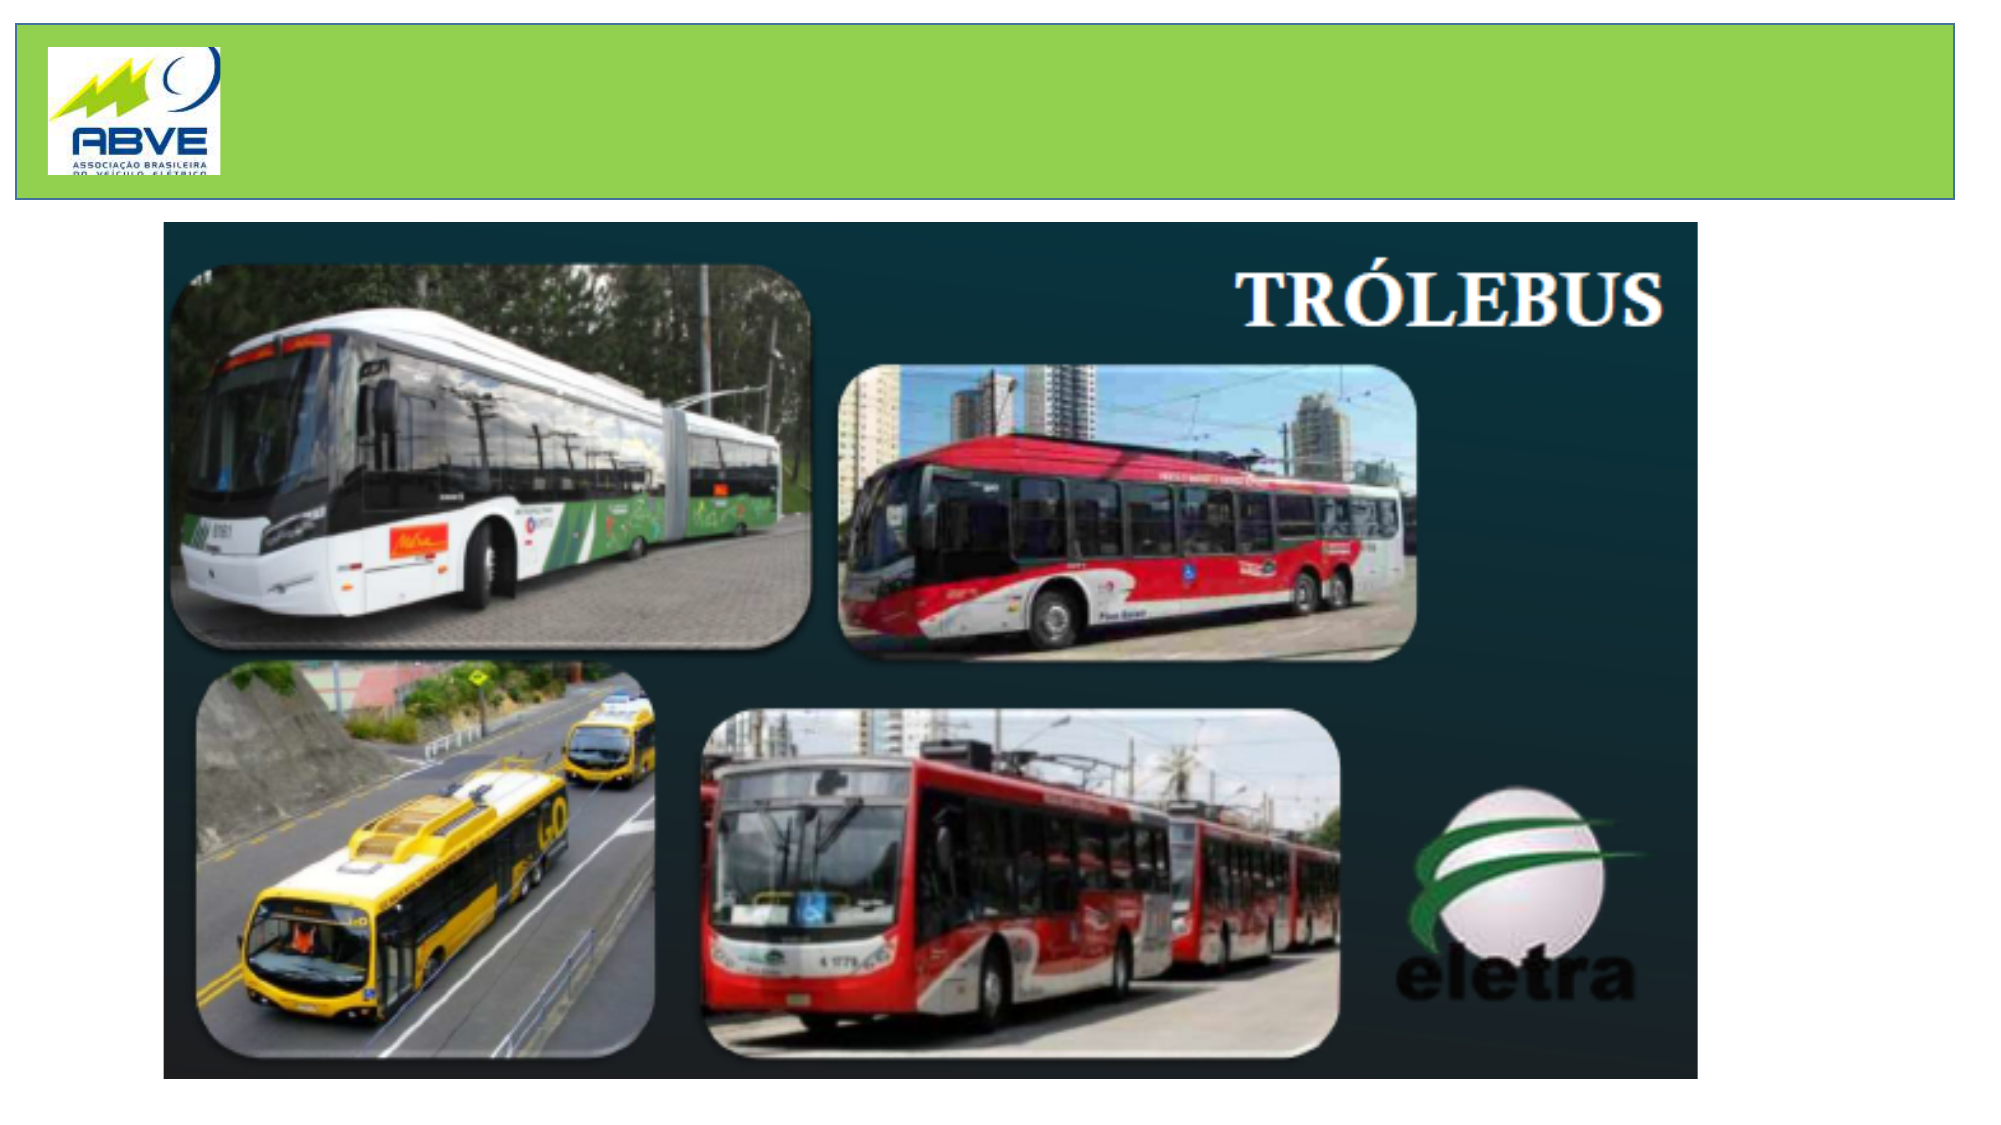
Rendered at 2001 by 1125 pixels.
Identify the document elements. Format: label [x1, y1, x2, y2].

picture [163, 222, 1698, 1079]
text_box [15, 23, 1955, 200]
picture [47, 47, 221, 175]
